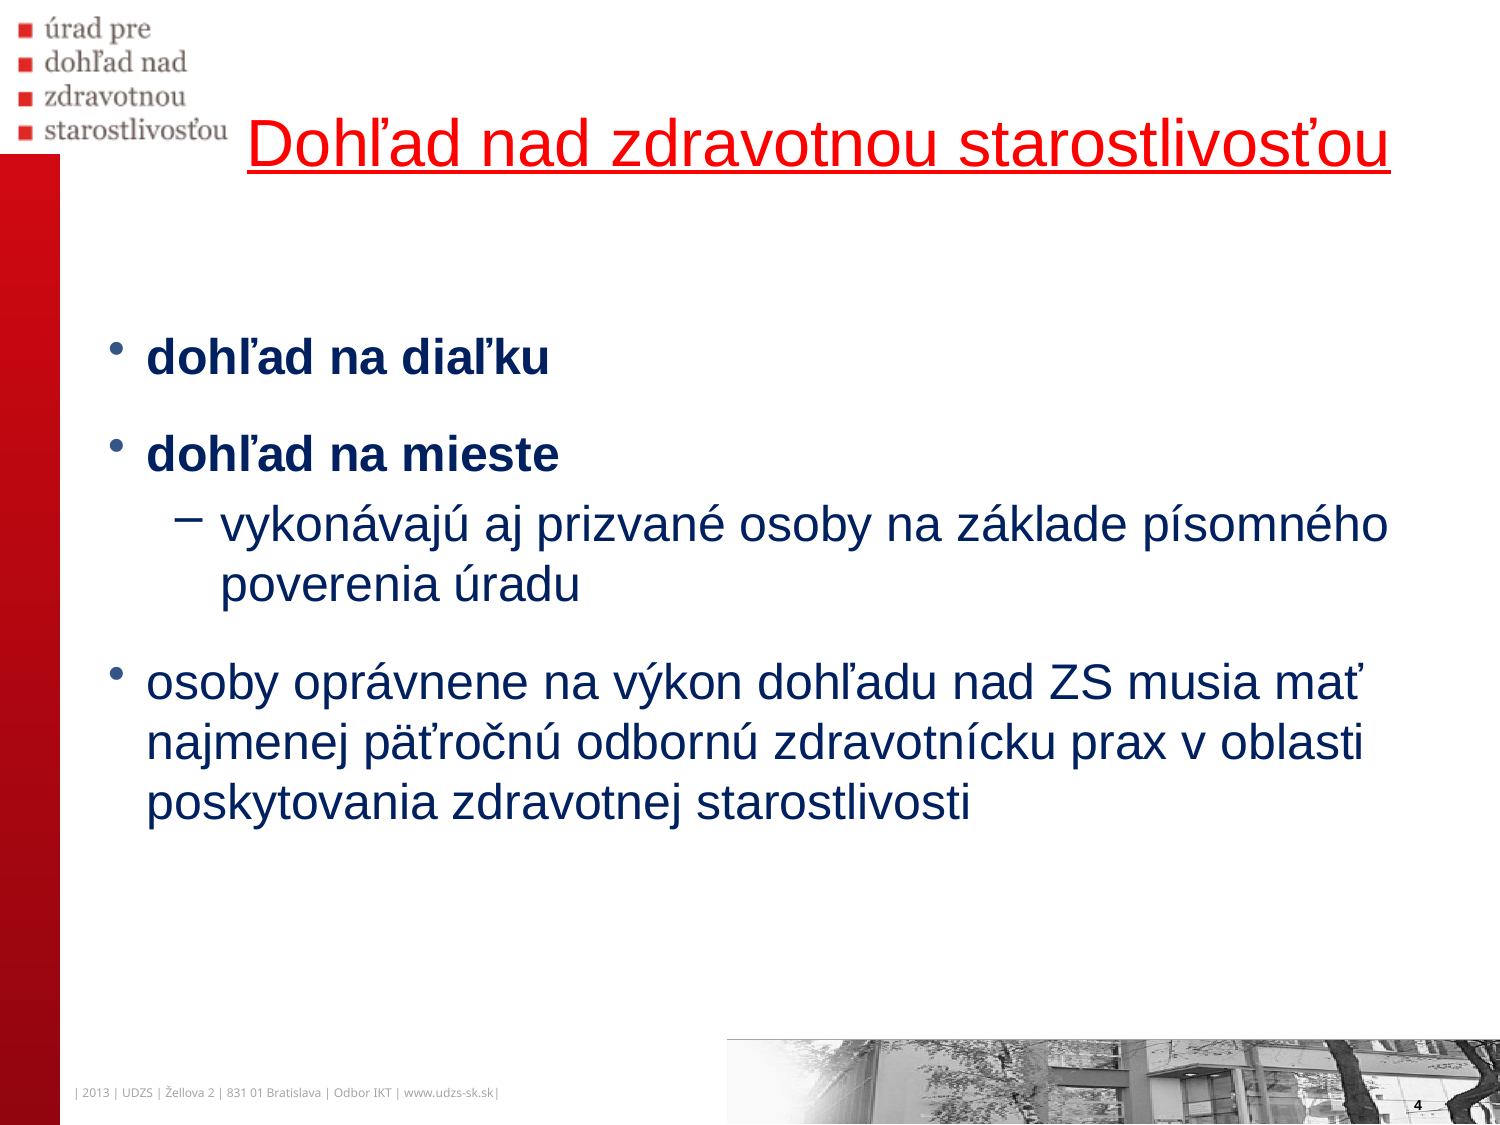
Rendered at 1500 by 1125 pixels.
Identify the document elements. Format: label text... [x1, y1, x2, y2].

list dohľad na diaľku dohľad na mieste vykonávajú aj prizvané osoby na základe písomného poverenia úradu osoby oprávnene na výkon dohľadu nad ZS musia mať najmenej päťročnú odbornú zdravotnícku prax v oblasti poskytovania zdravotnej starostlivosti [93, 317, 1444, 990]
title Dohľad nad zdravotnou starostlivosťou [232, 101, 1450, 221]
picture [0, 12, 243, 179]
